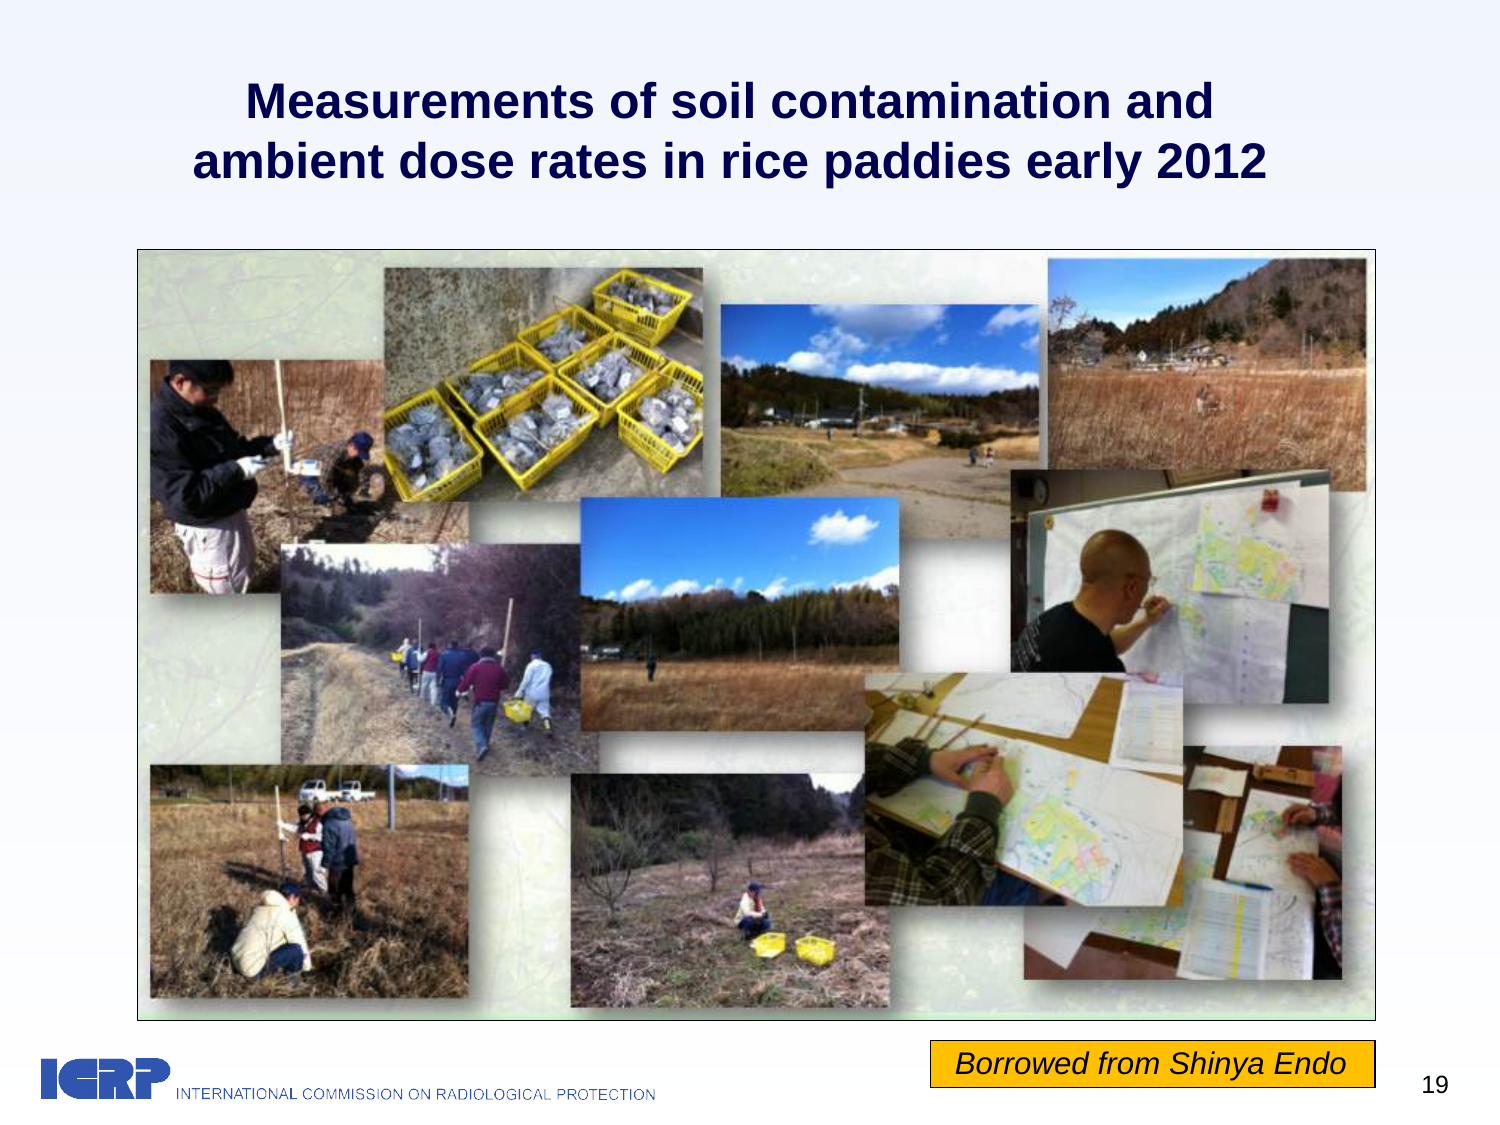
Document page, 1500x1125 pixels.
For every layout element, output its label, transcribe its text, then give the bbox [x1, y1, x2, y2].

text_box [137, 249, 1376, 1088]
text_box 19 [1151, 1031, 1464, 1107]
title Measurements of soil contamination and ambient dose rates in rice paddies early 2012 [0, 24, 1475, 225]
picture [37, 1052, 663, 1105]
